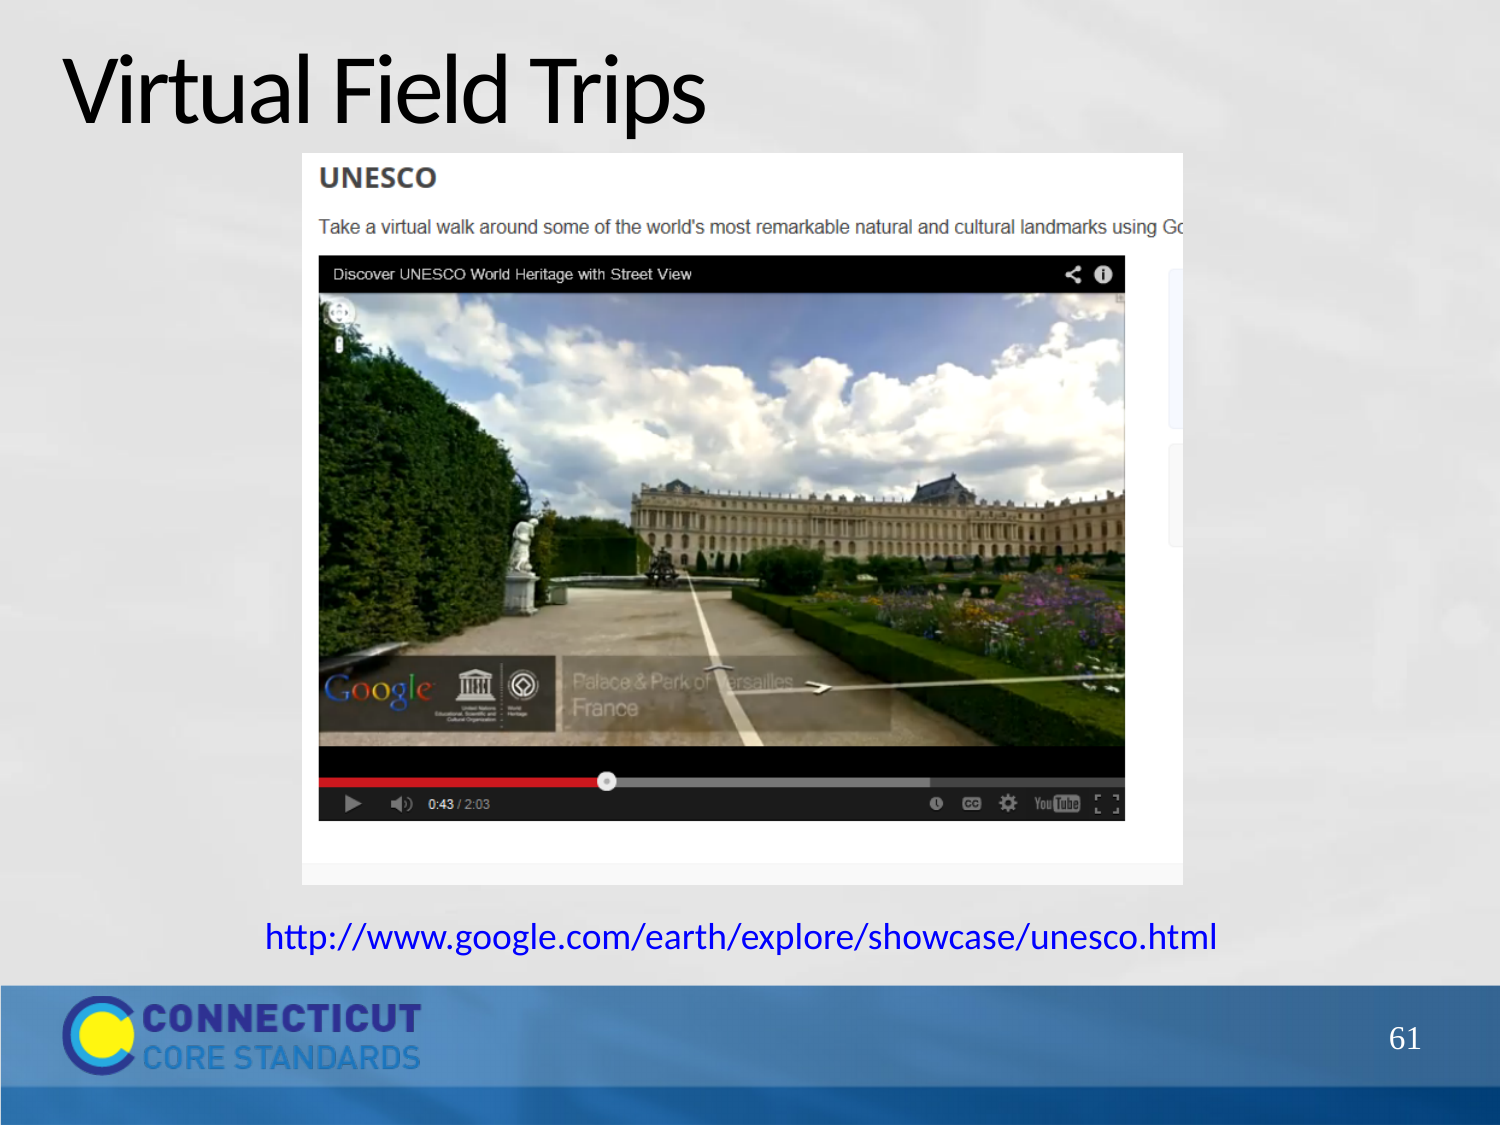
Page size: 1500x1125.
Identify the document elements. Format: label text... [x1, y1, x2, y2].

picture [2, 986, 1500, 1125]
title Virtual Field Trips [62, 37, 1438, 210]
picture [0, 0, 1500, 985]
slide_number 61 [1075, 996, 1438, 1076]
footer [62, 996, 424, 1076]
text_box http://www.google.com/earth/explore/showcase/unesco.html [250, 904, 1350, 965]
